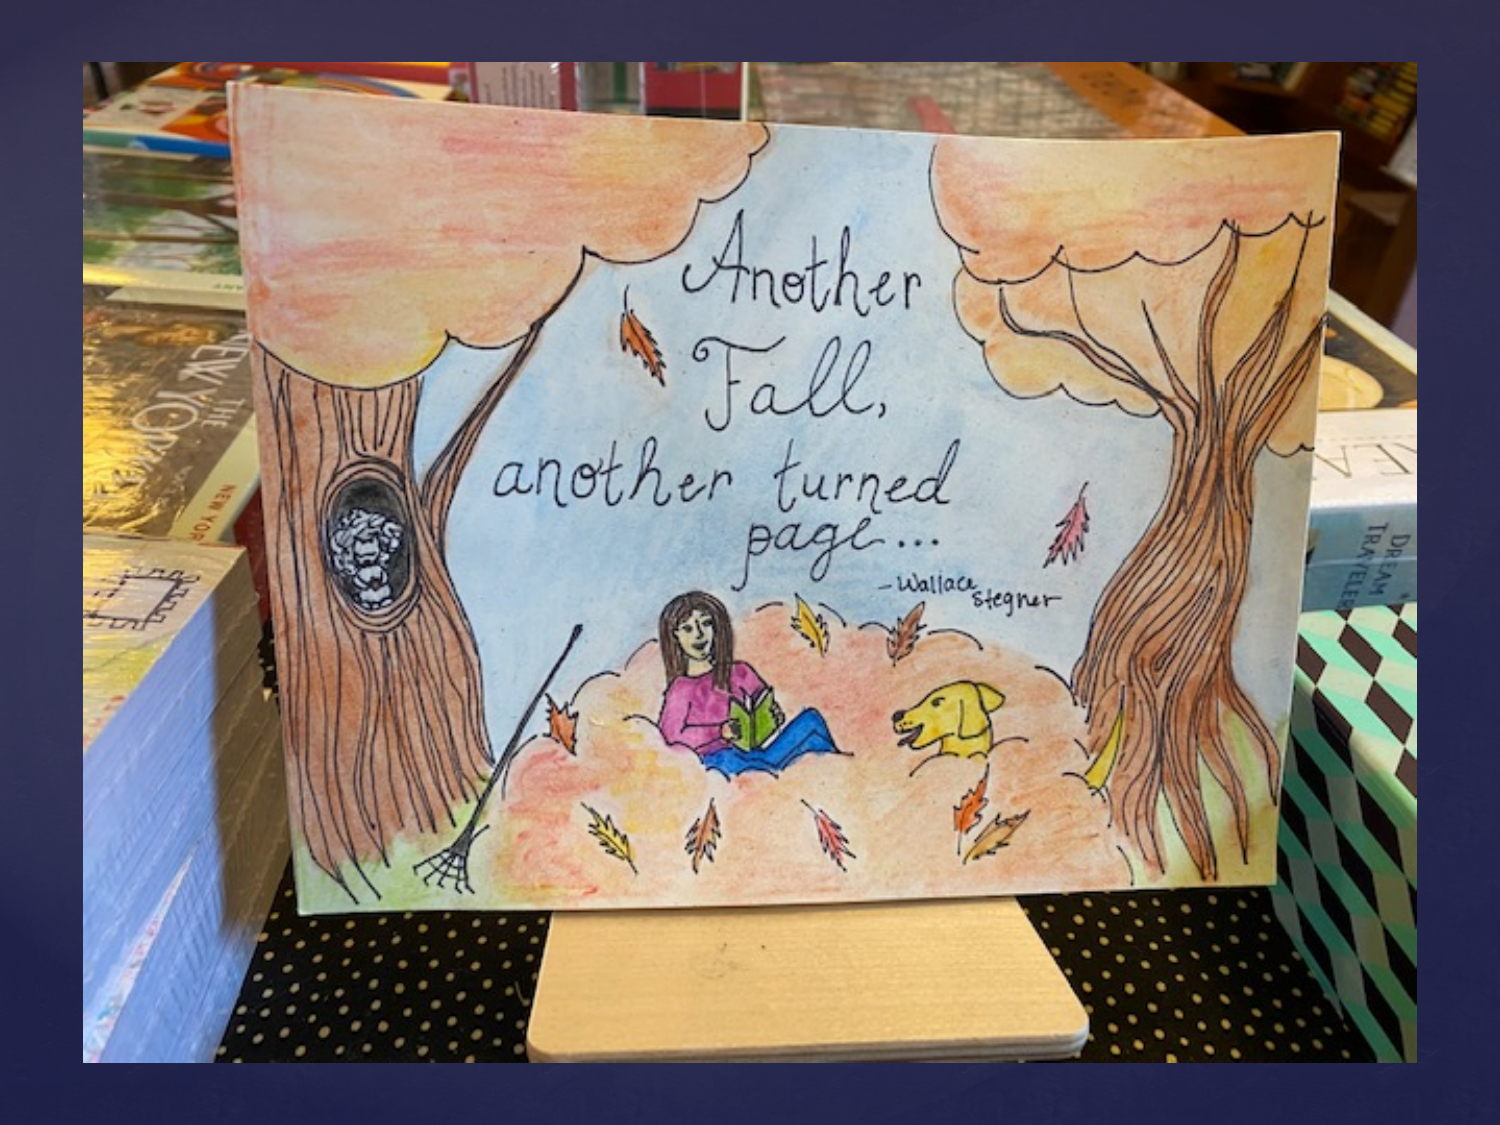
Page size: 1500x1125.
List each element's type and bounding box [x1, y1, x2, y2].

picture [82, 61, 1418, 1063]
